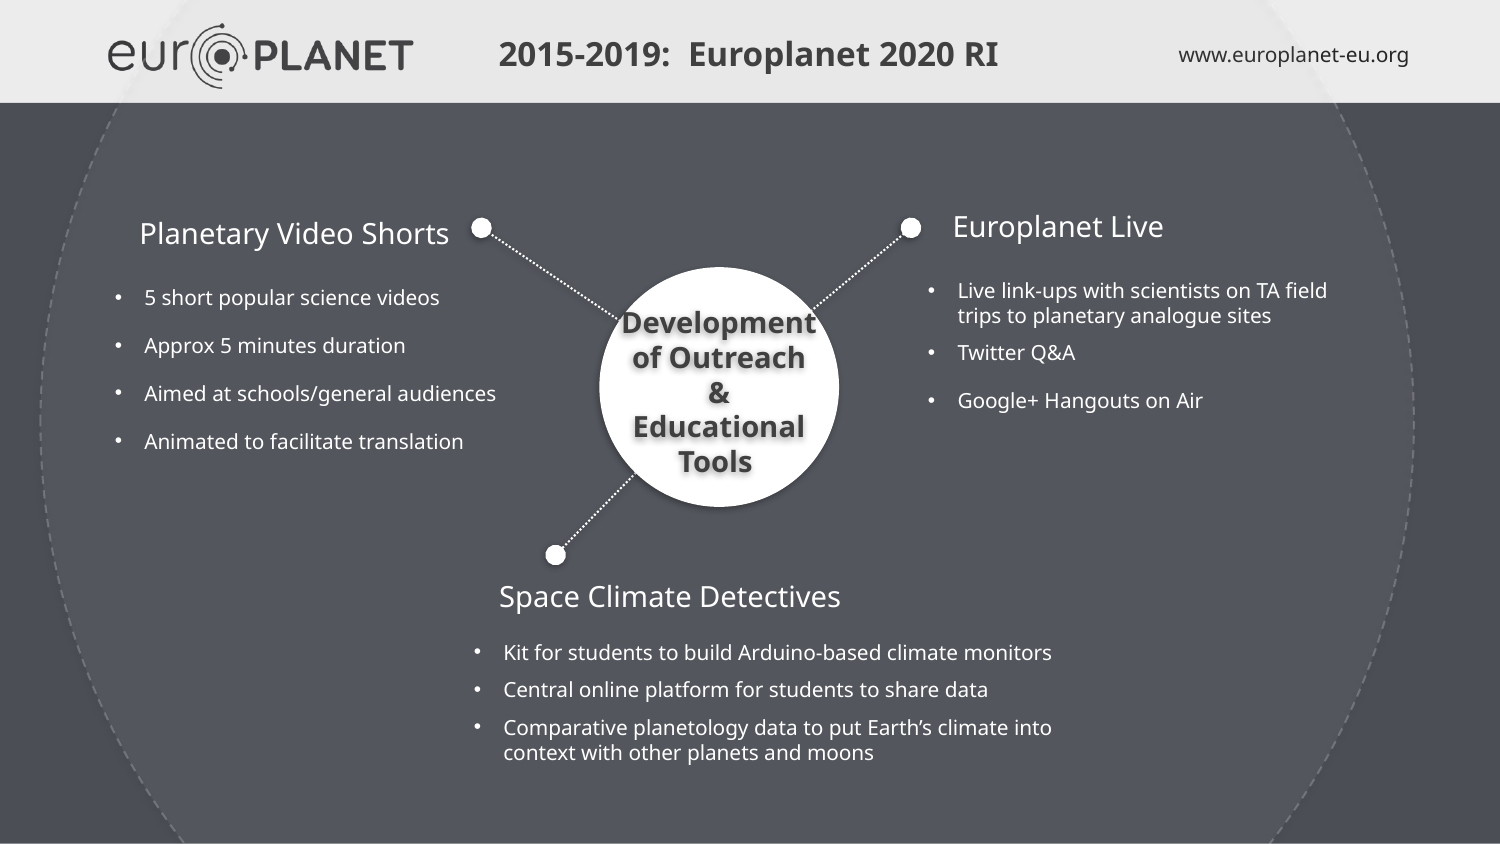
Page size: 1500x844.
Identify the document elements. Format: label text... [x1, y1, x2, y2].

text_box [82, 207, 576, 464]
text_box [861, 200, 1384, 423]
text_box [555, 397, 720, 556]
text_box [39, 0, 1415, 844]
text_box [441, 570, 1075, 774]
text_box 2015-2019: Europlanet 2020 RI [450, 25, 1048, 81]
picture [100, 14, 174, 96]
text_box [581, 227, 717, 388]
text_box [718, 227, 856, 388]
text_box Development of Outreach & Educational Tools [724, 397, 879, 556]
